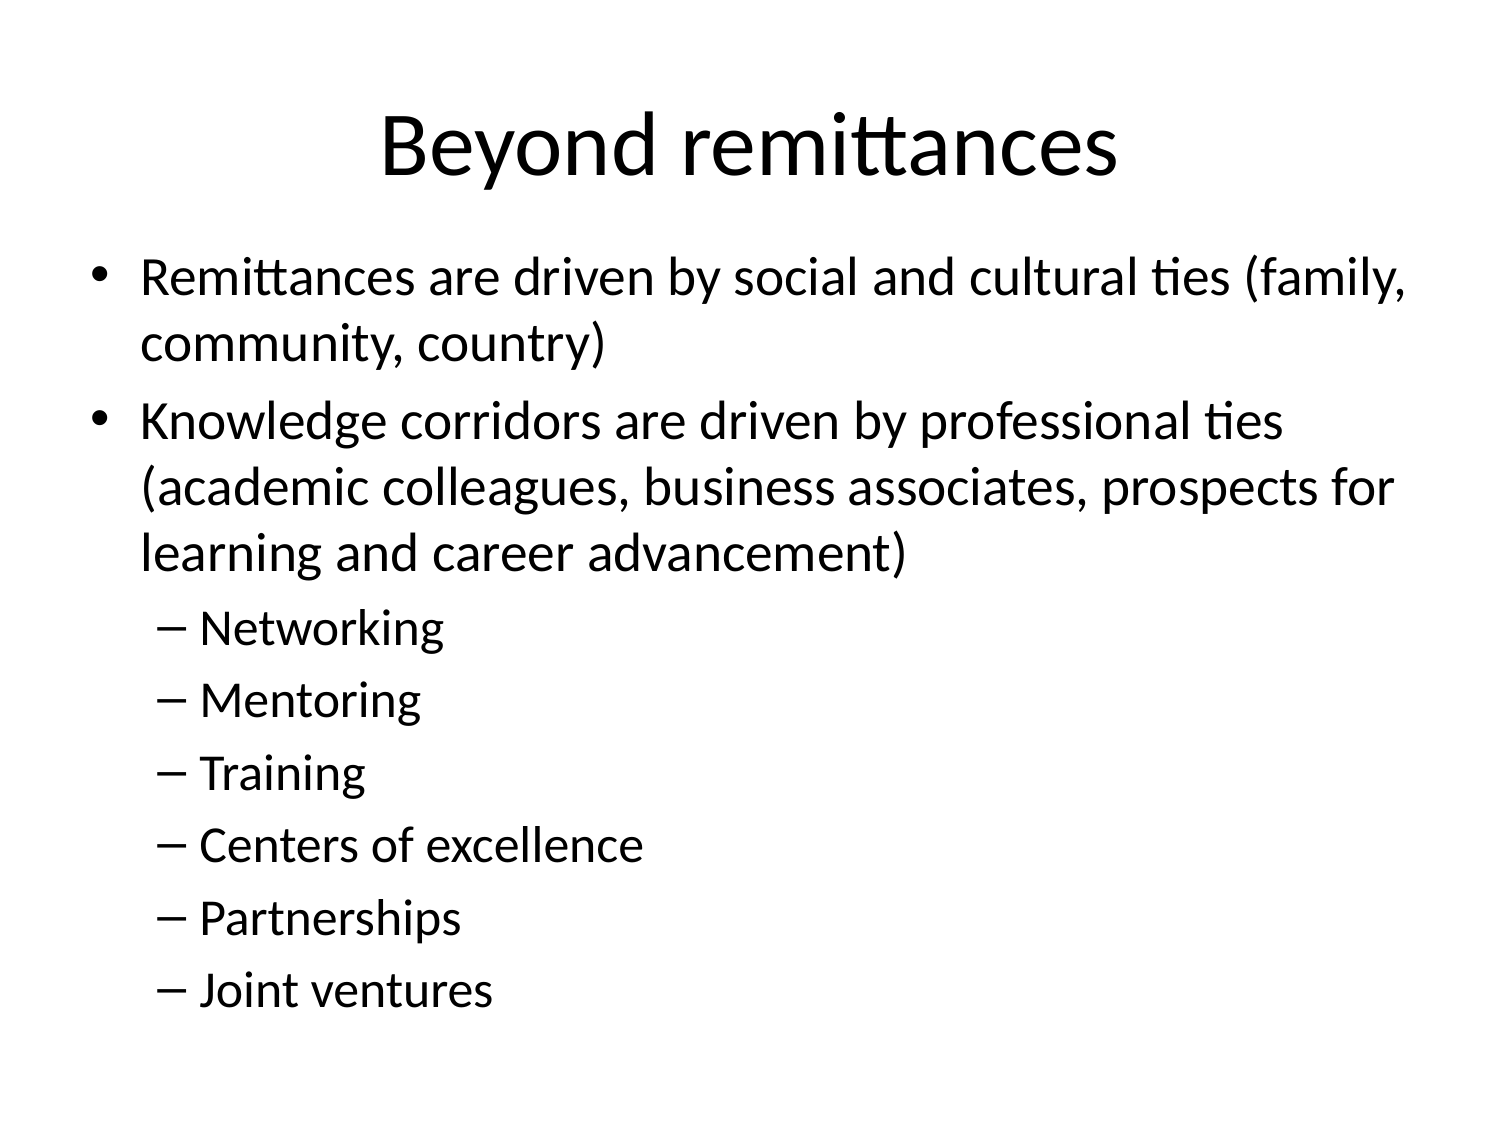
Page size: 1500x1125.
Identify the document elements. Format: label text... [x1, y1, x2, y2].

title Beyond remittances [75, 45, 1425, 232]
list Remittances are driven by social and cultural ties (family, community, country) Knowledge corridors are driven by professional ties (academic colleagues, business associates, prospects for learning and career advancement) Networking Mentoring Training Centers of excellence Partnerships Joint ventures [75, 232, 1425, 1027]
